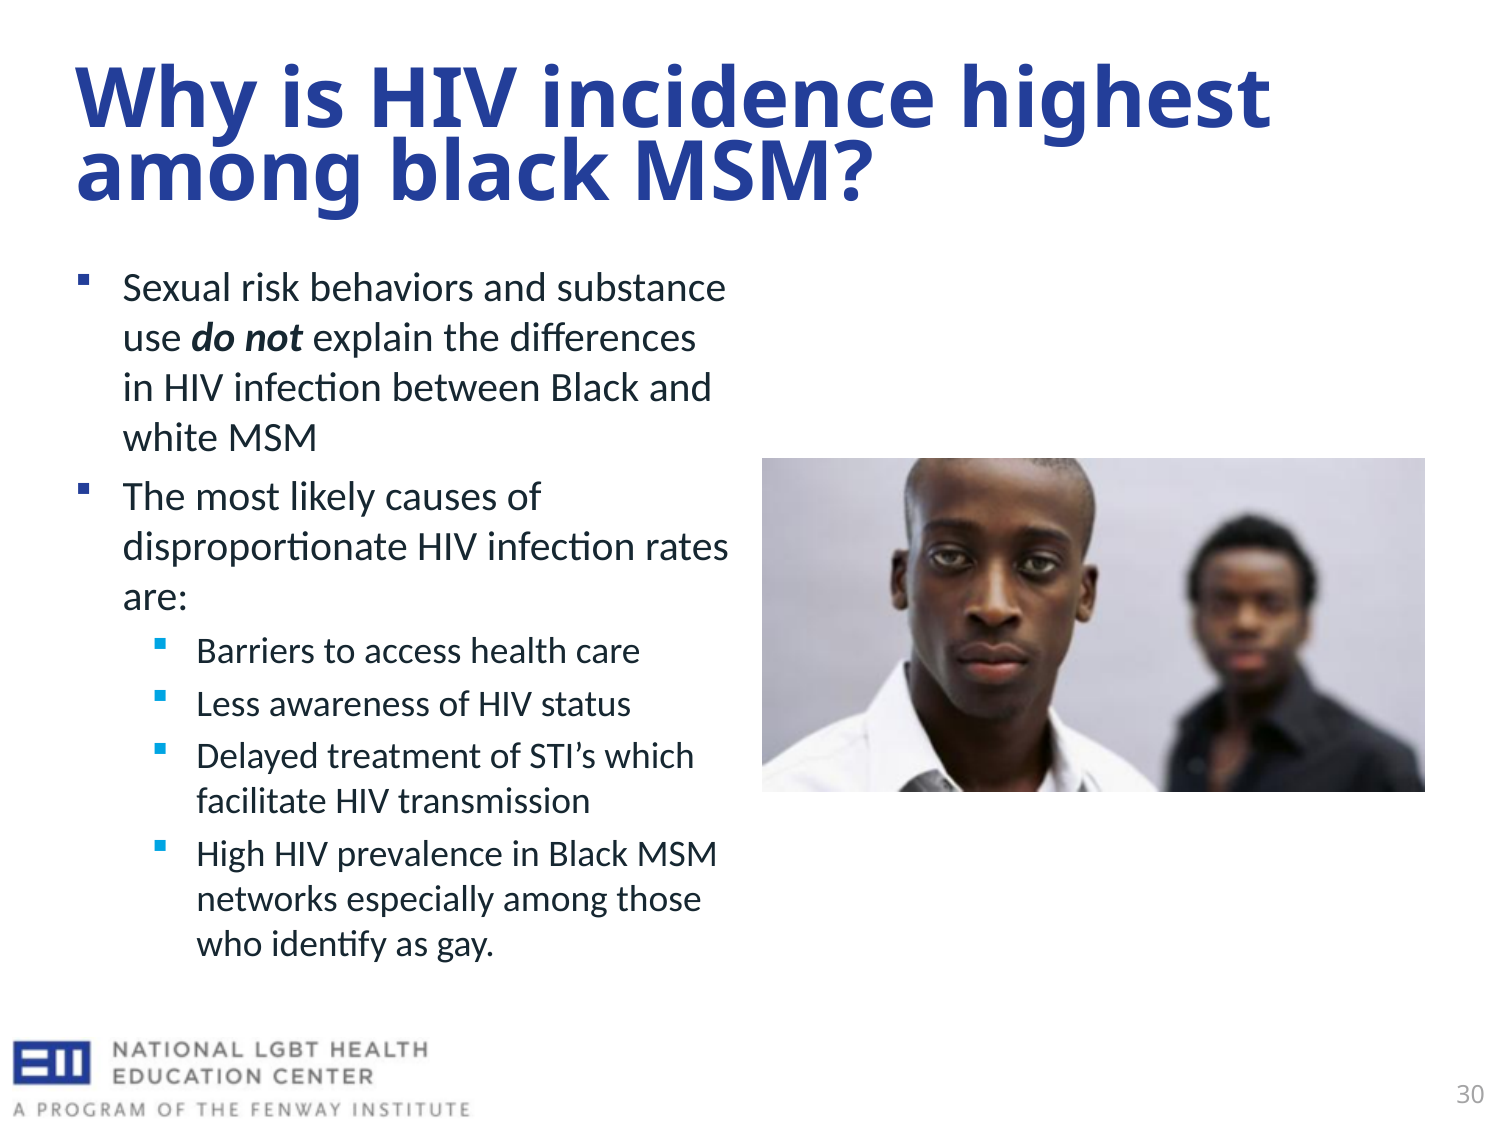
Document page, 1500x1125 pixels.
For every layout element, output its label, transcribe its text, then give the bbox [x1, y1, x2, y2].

picture [12, 1037, 475, 1123]
list Sexual risk behaviors and substance use do not explain the differences in HIV infection between Black and white MSM The most likely causes of disproportionate HIV infection rates are: Barriers to access health care Less awareness of HIV status Delayed treatment of STI’s which facilitate HIV transmission High HIV prevalence in Black MSM networks especially among those who identify as gay. [74, 237, 738, 1013]
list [762, 458, 1426, 792]
slide_number 30 [1149, 1065, 1500, 1125]
title Why is HIV incidence highest among black MSM? [75, 37, 1425, 225]
